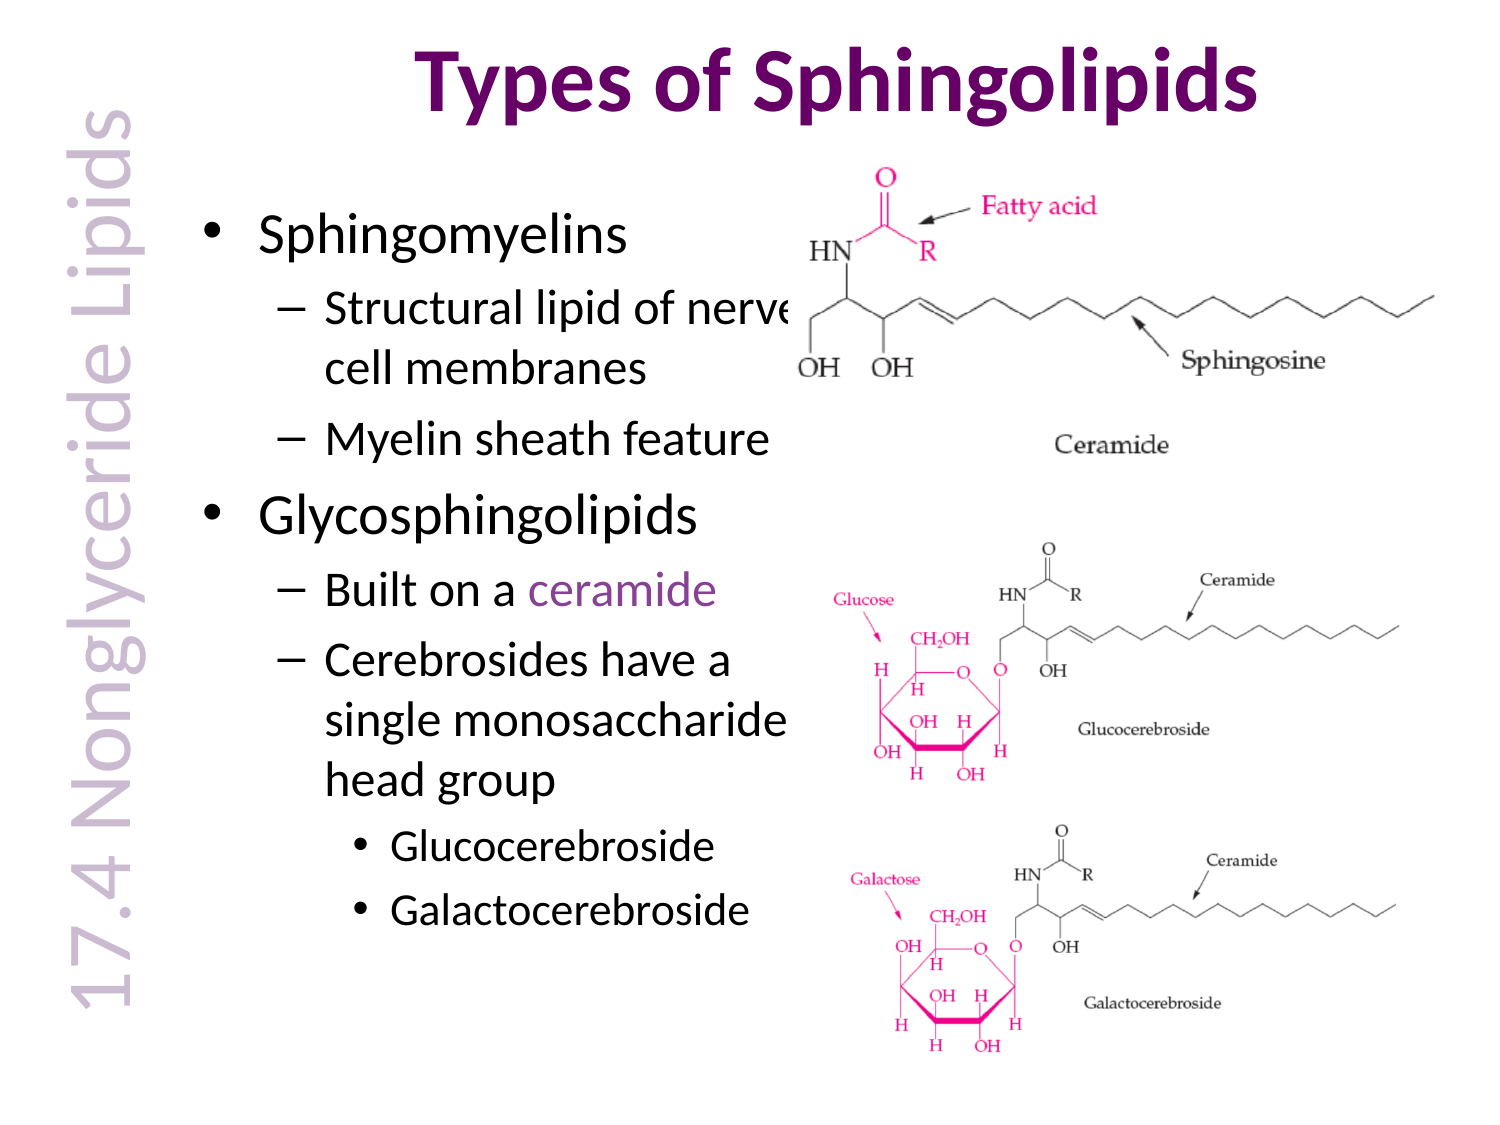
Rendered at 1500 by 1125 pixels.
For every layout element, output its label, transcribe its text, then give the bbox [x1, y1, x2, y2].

text_box 17.4 Nonglyceride Lipids [12, 25, 175, 1101]
list Sphingomyelins Structural lipid of nerve cell membranes Myelin sheath feature Glycosphingolipids Built on a ceramide Cerebrosides have a single monosaccharide head group Glucocerebroside Galactocerebroside [187, 187, 875, 1113]
title Types of Sphingolipids [200, 12, 1475, 138]
picture [788, 162, 1459, 463]
picture [824, 523, 1423, 1066]
